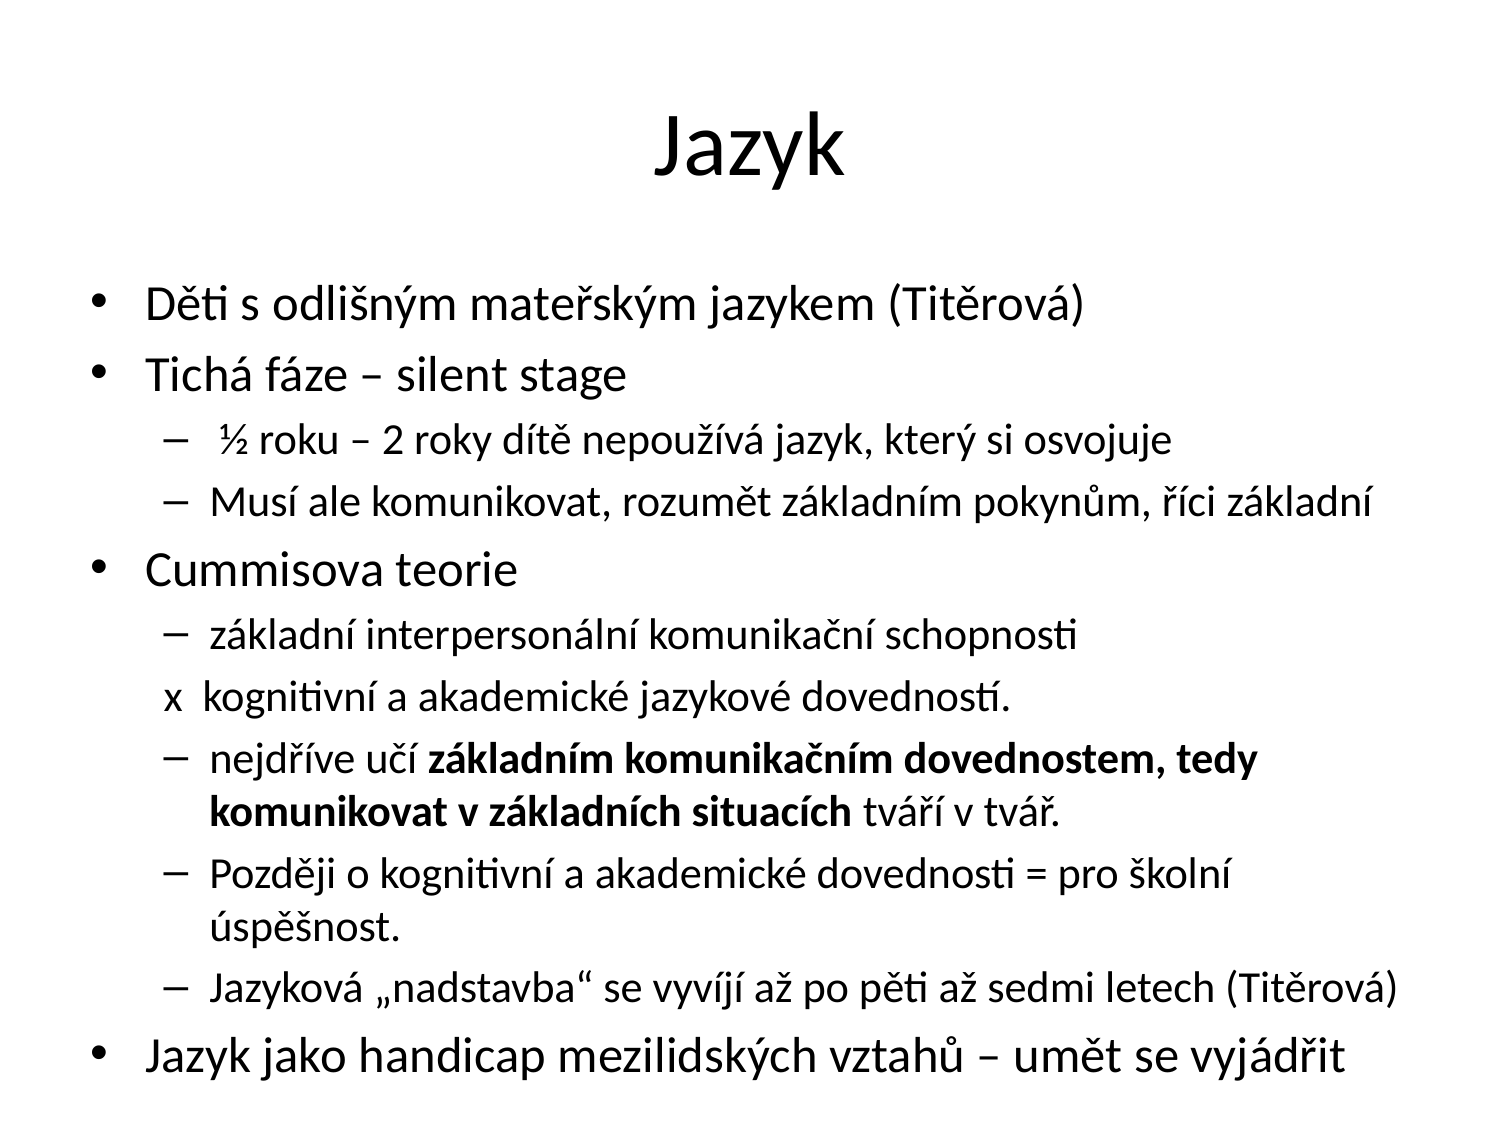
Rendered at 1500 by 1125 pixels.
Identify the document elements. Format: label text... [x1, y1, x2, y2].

list Děti s odlišným mateřským jazykem (Titěrová) Tichá fáze – silent stage ½ roku – 2 roky dítě nepoužívá jazyk, který si osvojuje Musí ale komunikovat, rozumět základním pokynům, říci základní Cummisova teorie základní interpersonální komunikační schopnosti x kognitivní a akademické jazykové dovedností. nejdříve učí základním komunikačním dovednostem, tedy komunikovat v základních situacích tváří v tvář. Později o kognitivní a akademické dovednosti = pro školní úspěšnost. Jazyková „nadstavba“ se vyvíjí až po pěti až sedmi letech (Titěrová) Jazyk jako handicap mezilidských vztahů – umět se vyjádřit [75, 262, 1425, 1125]
title Jazyk [75, 45, 1425, 233]
